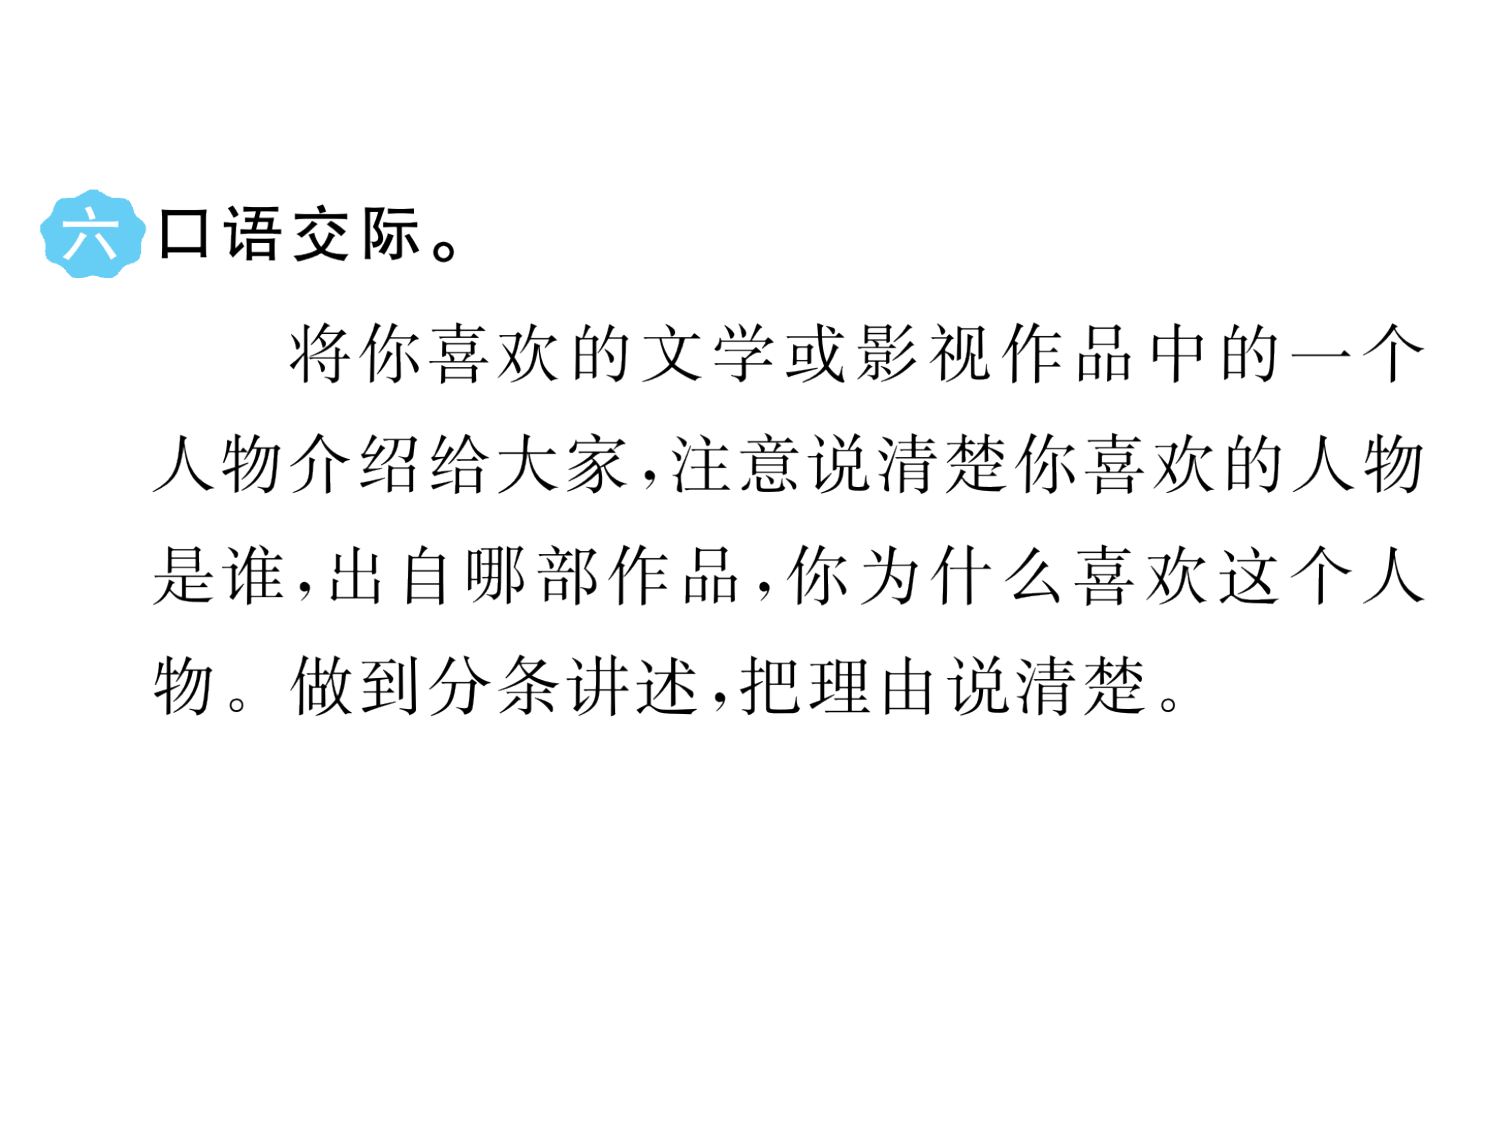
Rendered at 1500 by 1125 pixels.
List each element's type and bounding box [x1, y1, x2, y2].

picture [35, 177, 1453, 742]
